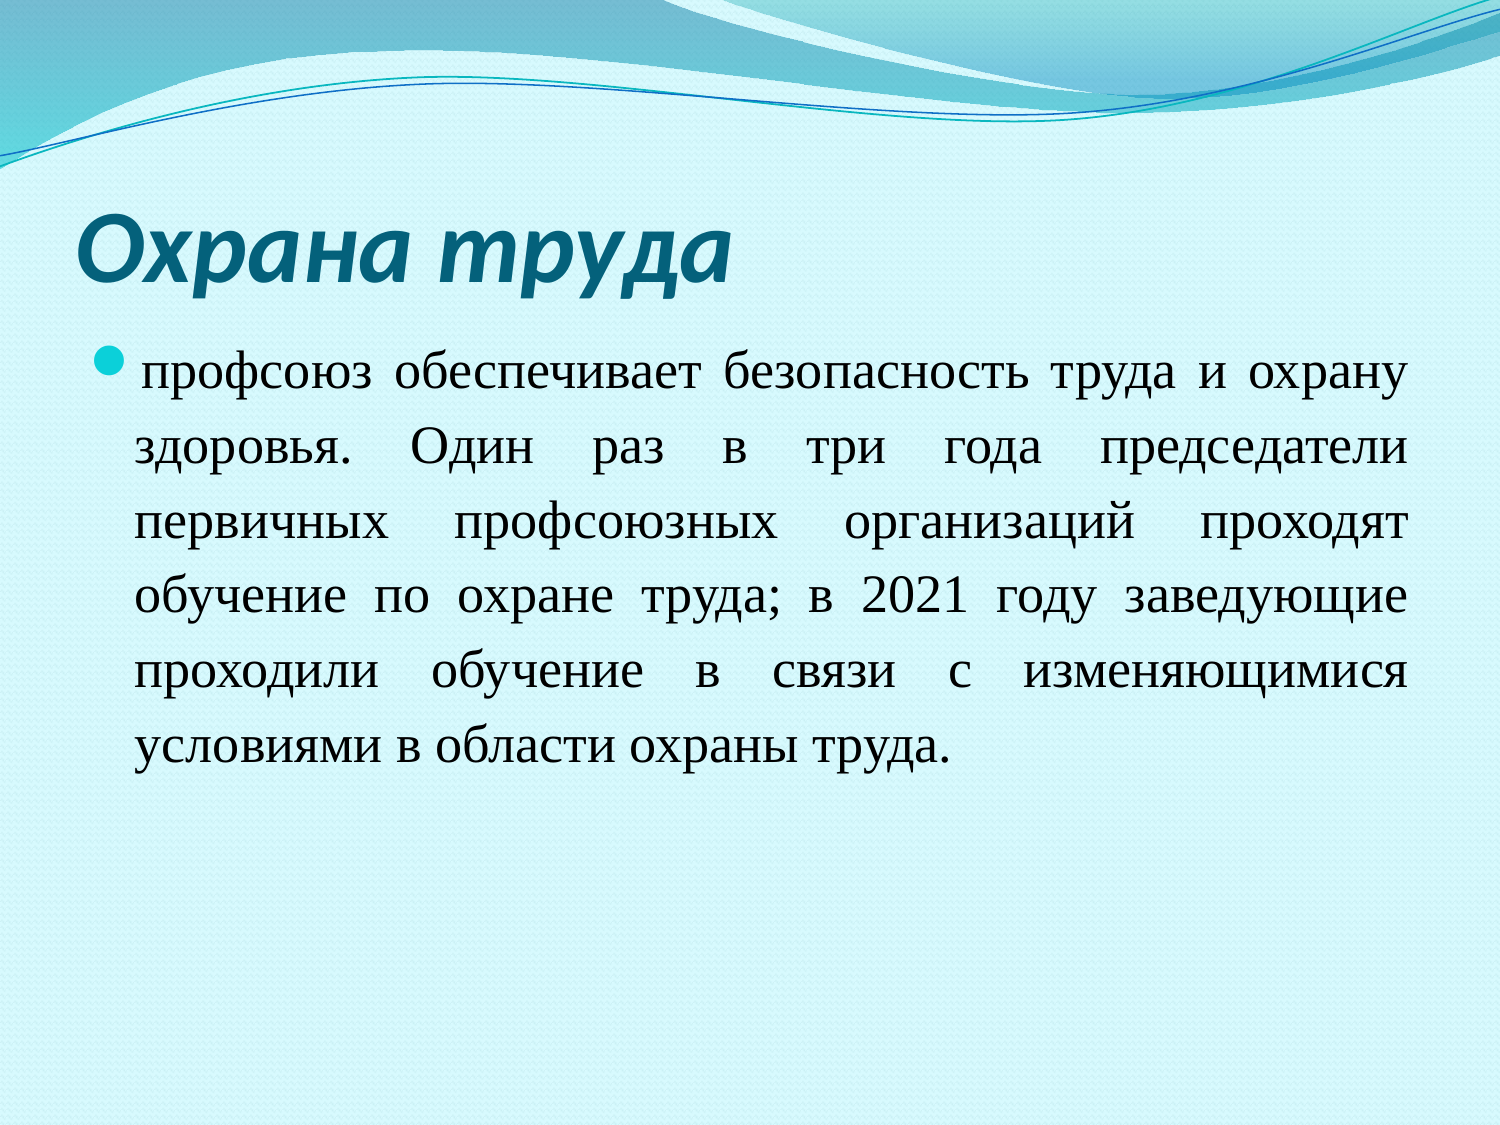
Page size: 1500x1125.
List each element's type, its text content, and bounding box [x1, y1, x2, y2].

title Охрана труда [75, 115, 1425, 303]
list профсоюз обеспечивает безопасность труда и охрану здоровья. Один раз в три года председатели первичных профсоюзных организаций проходят обучение по охране труда; в 2021 году заведующие проходили обучение в связи с изменяющимися условиями в области охраны труда. [75, 317, 1425, 1038]
